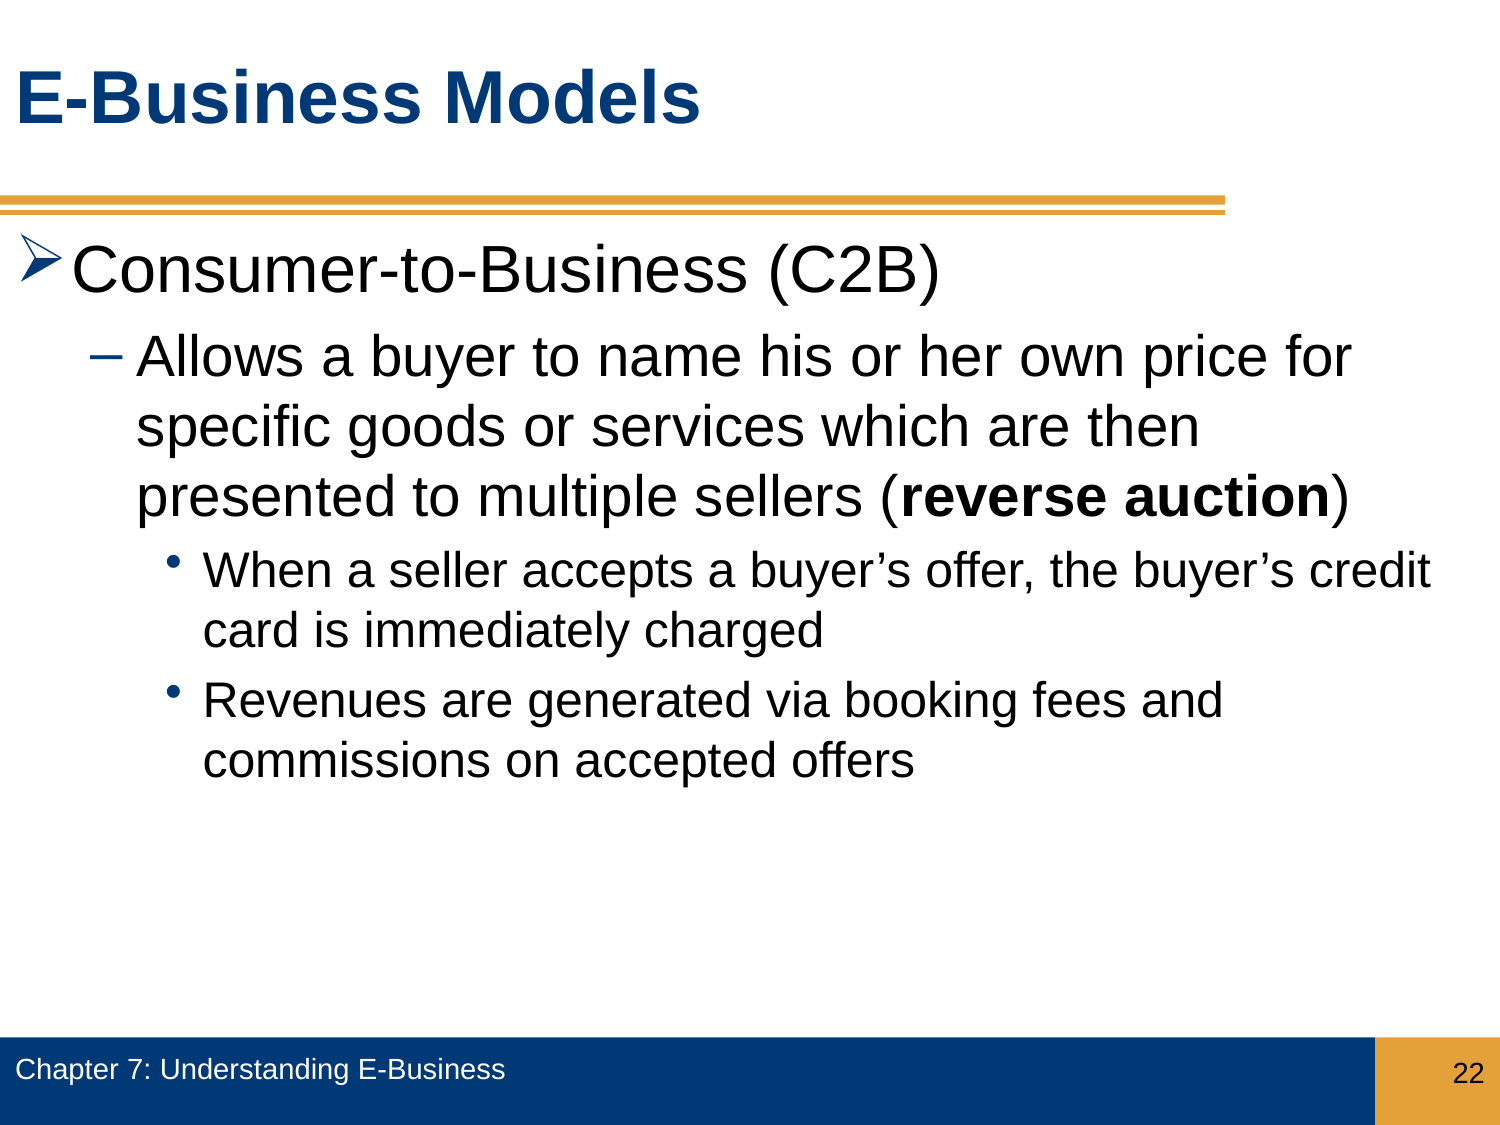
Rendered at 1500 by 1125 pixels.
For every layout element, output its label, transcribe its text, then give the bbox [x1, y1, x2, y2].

footer Chapter 7: Understanding E-Business [0, 1042, 626, 1125]
slide_number 22 [1374, 1046, 1500, 1125]
title E-Business Models [0, 0, 1226, 188]
list Consumer-to-Business (C2B) Allows a buyer to name his or her own price for specific goods or services which are then presented to multiple sellers (reverse auction) When a seller accepts a buyer’s offer, the buyer’s credit card is immediately charged Revenues are generated via booking fees and commissions on accepted offers [0, 218, 1476, 1026]
